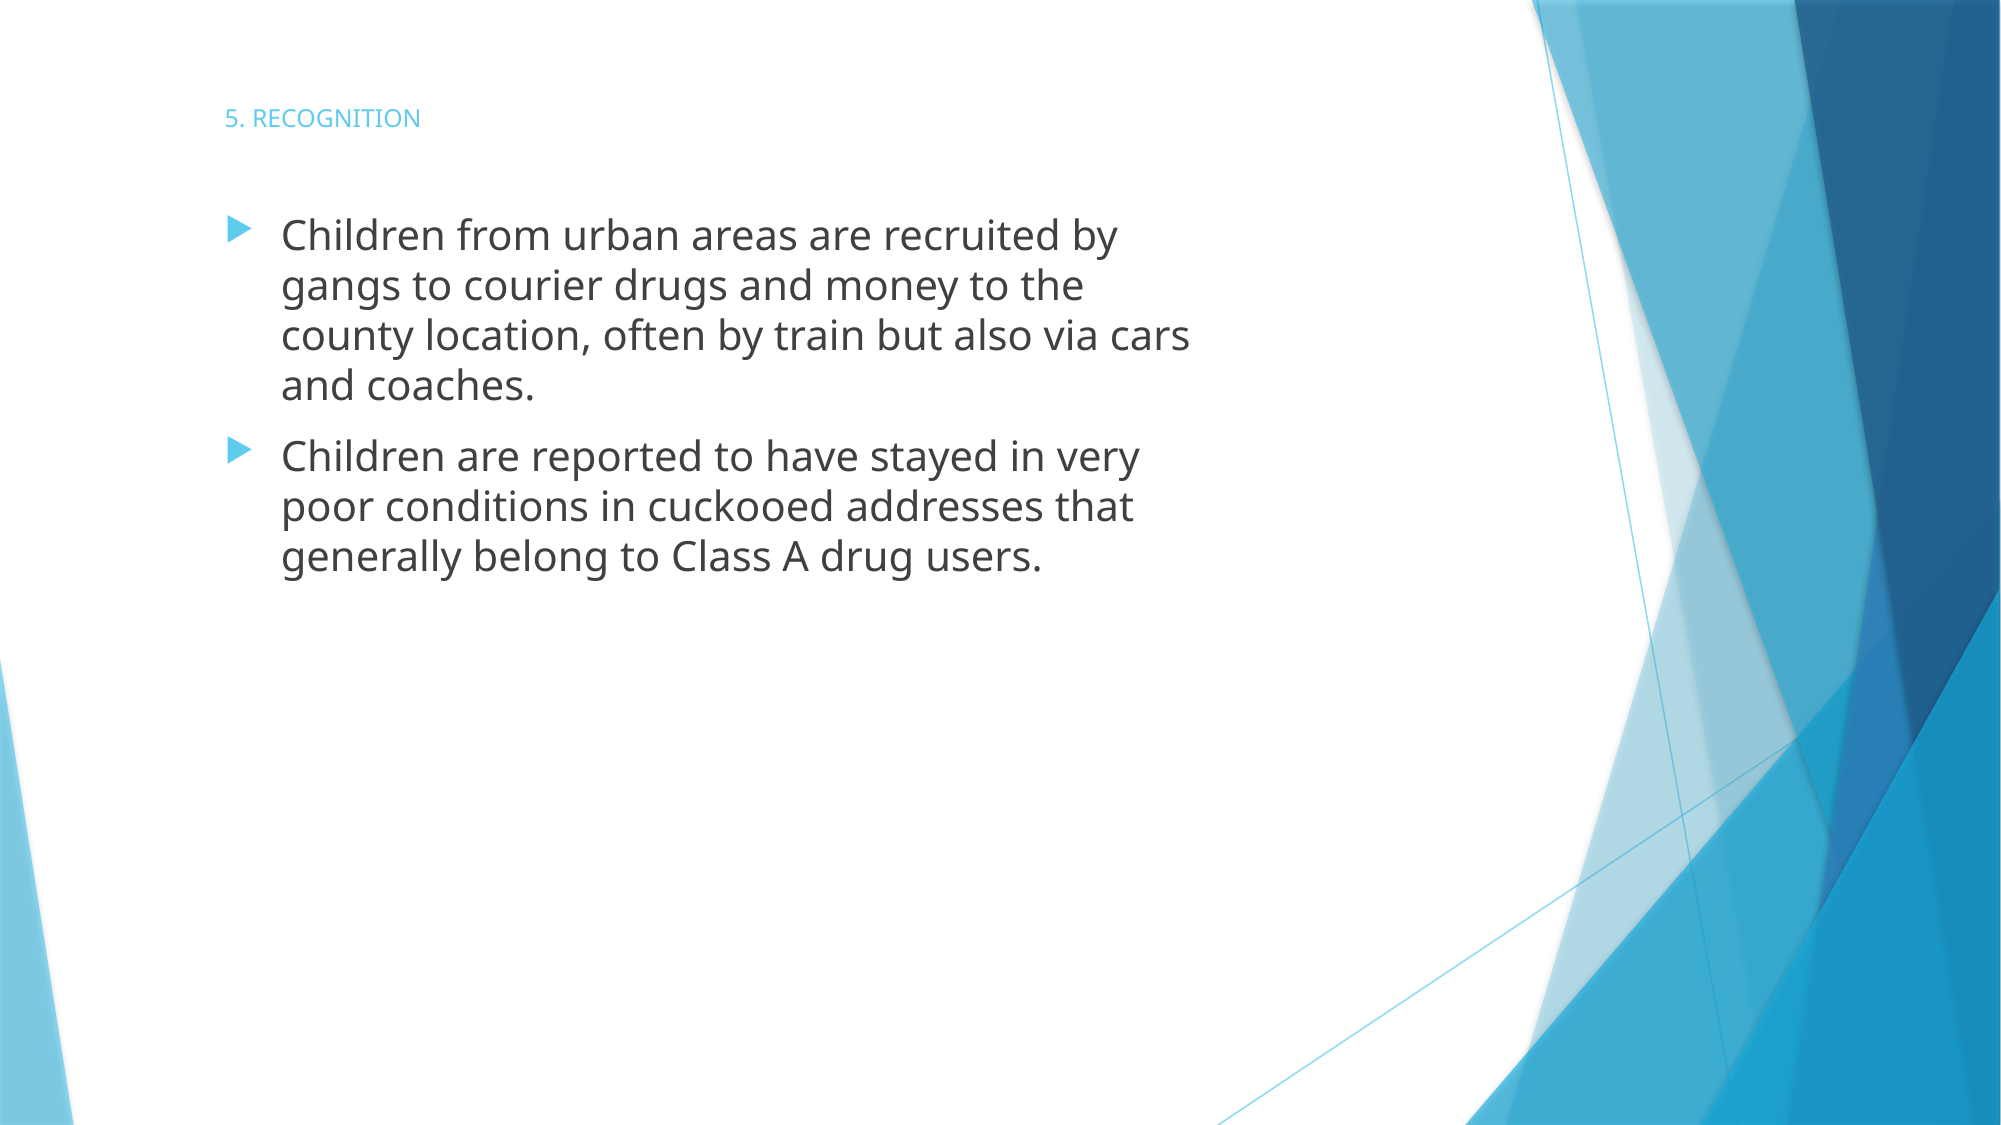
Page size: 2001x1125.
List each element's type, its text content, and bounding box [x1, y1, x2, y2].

list Children from urban areas are recruited by gangs to courier drugs and money to the county location, often by train but also via cars and coaches. Children are reported to have stayed in very poor conditions in cuckooed addresses that generally belong to Class A drug users. [209, 200, 1230, 856]
title 5. RECOGNITION [209, 95, 1795, 201]
